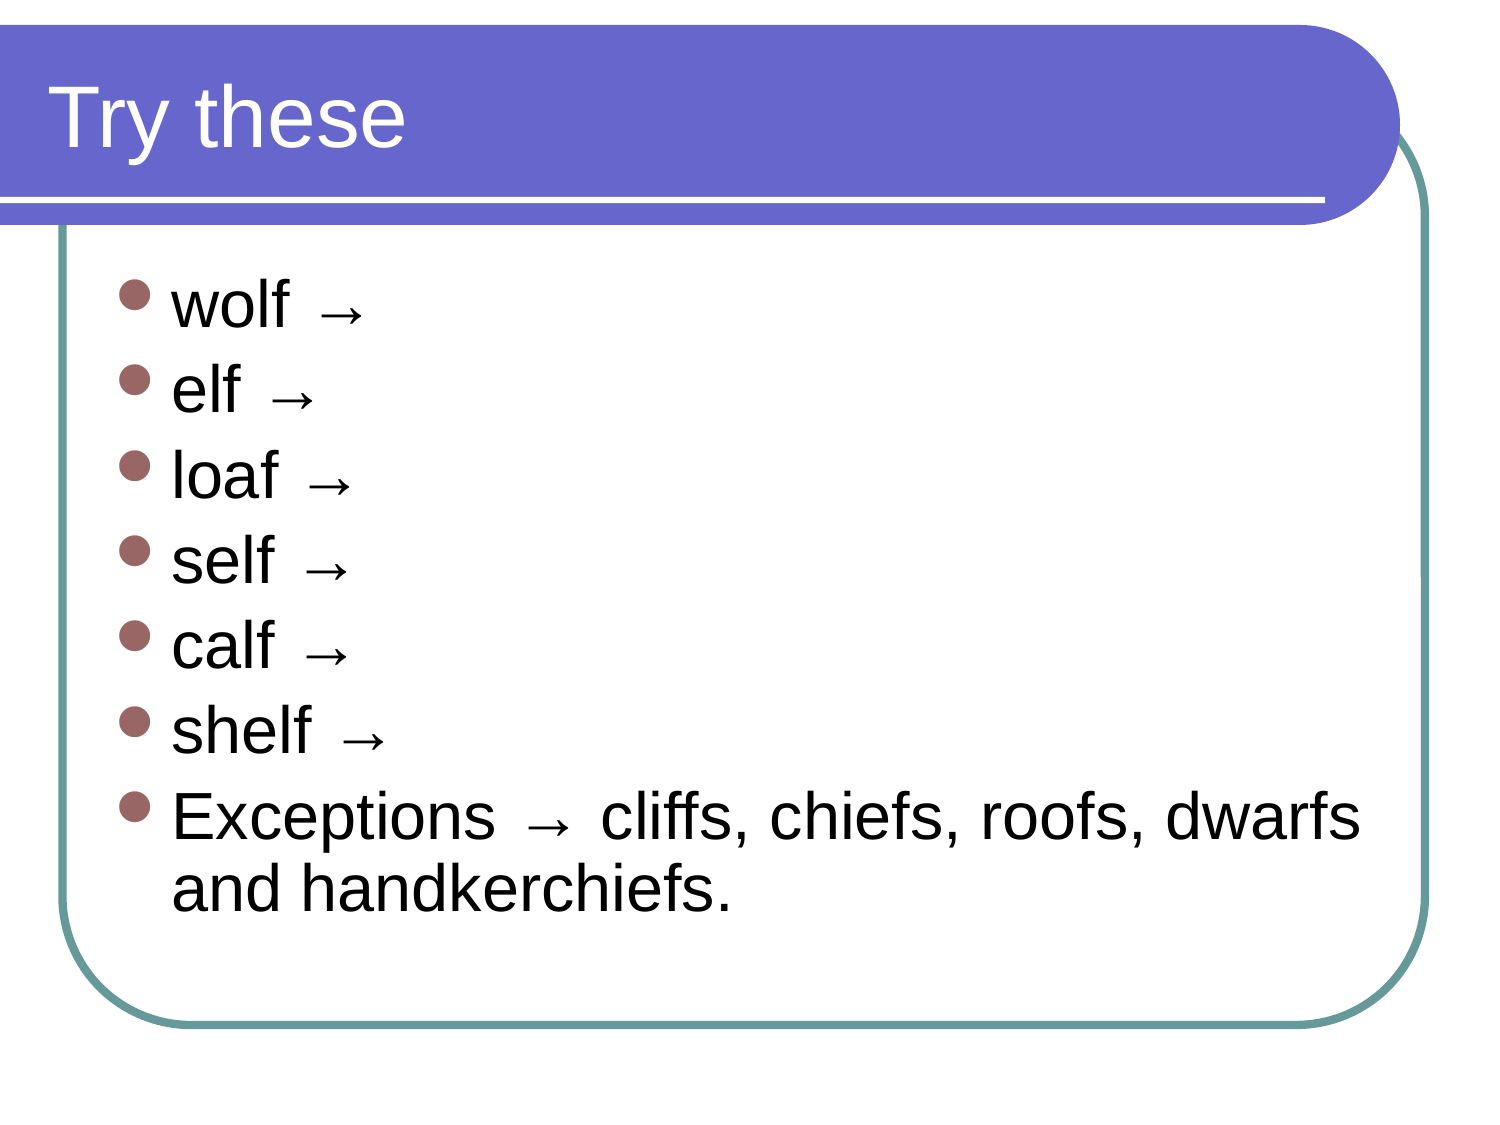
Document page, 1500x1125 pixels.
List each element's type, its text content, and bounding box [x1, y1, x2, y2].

list wolf → elf → loaf → self → calf → shelf → Exceptions → cliffs, chiefs, roofs, dwarfs and handkerchiefs. [99, 262, 1400, 988]
title Try these [32, 37, 1347, 188]
